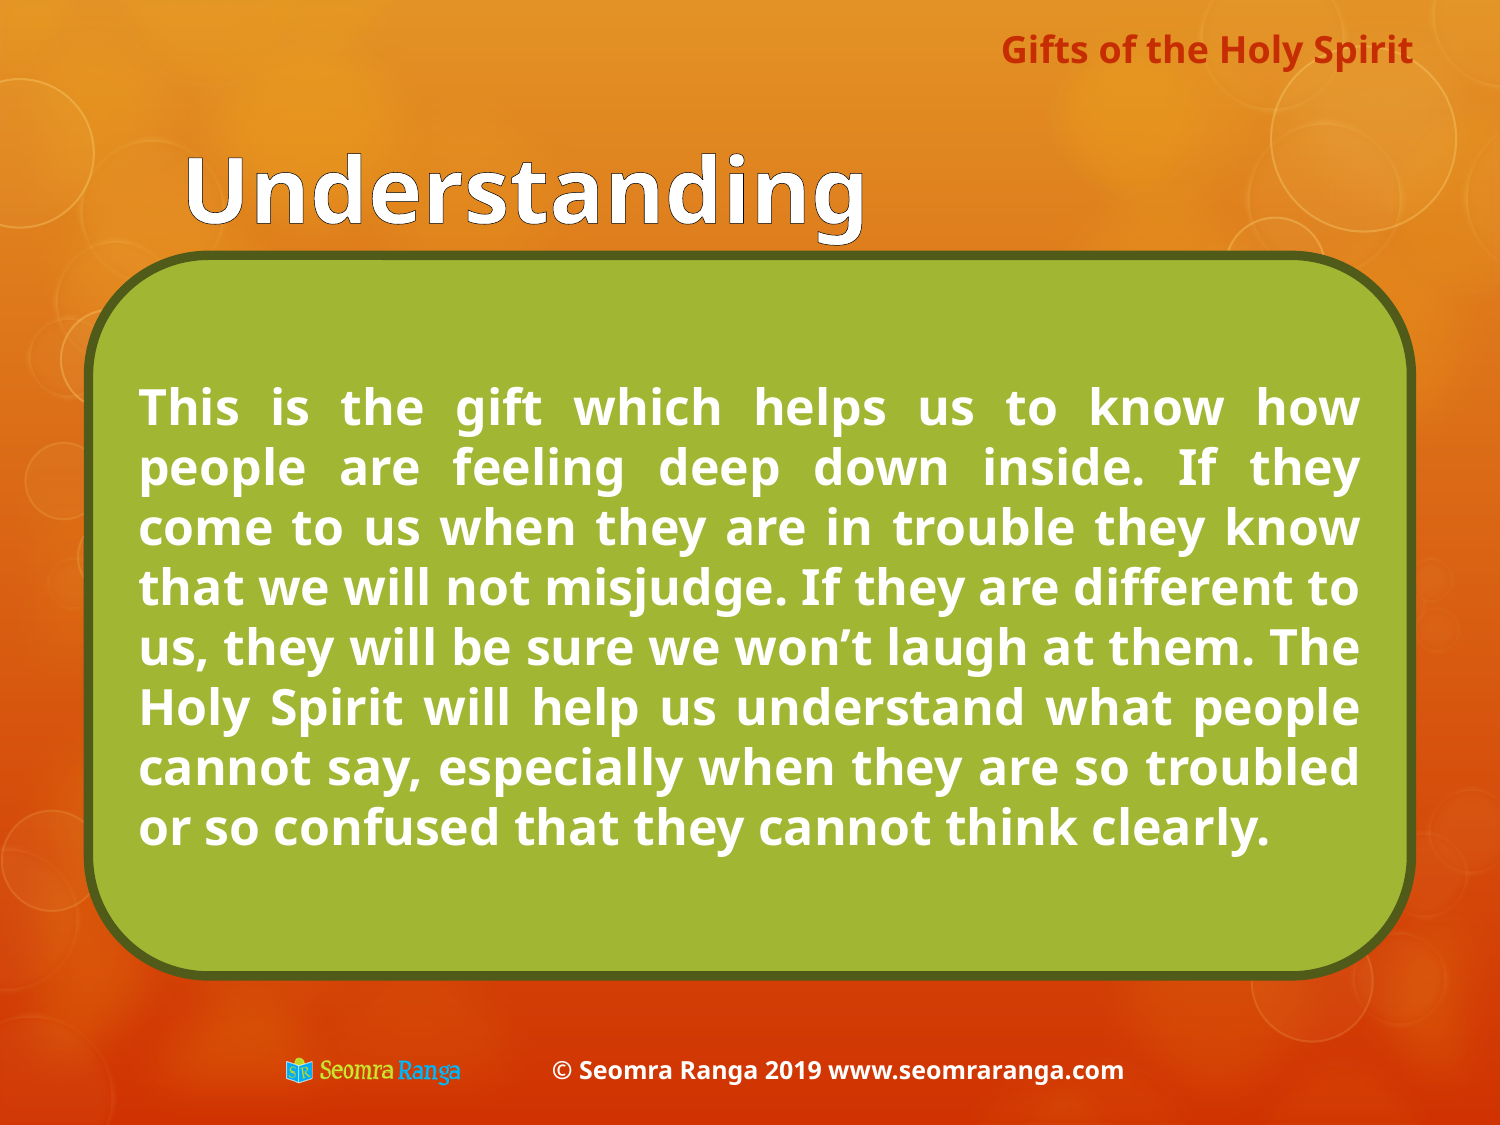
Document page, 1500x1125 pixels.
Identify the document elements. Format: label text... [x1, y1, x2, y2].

text_box This is the gift which helps us to know how people are feeling deep down inside. If they come to us when they are in trouble they know that we will not misjudge. If they are different to us, they will be sure we won’t laugh at them. The Holy Spirit will help us understand what people cannot say, especially when they are so troubled or so confused that they cannot think clearly. [86, 253, 1413, 978]
text_box Gifts of the Holy Spirit [986, 19, 1500, 79]
text_box © Seomra Ranga 2019 www.seomraranga.com [469, 1046, 1211, 1092]
picture [278, 1046, 467, 1100]
title Understanding [165, 110, 1335, 261]
